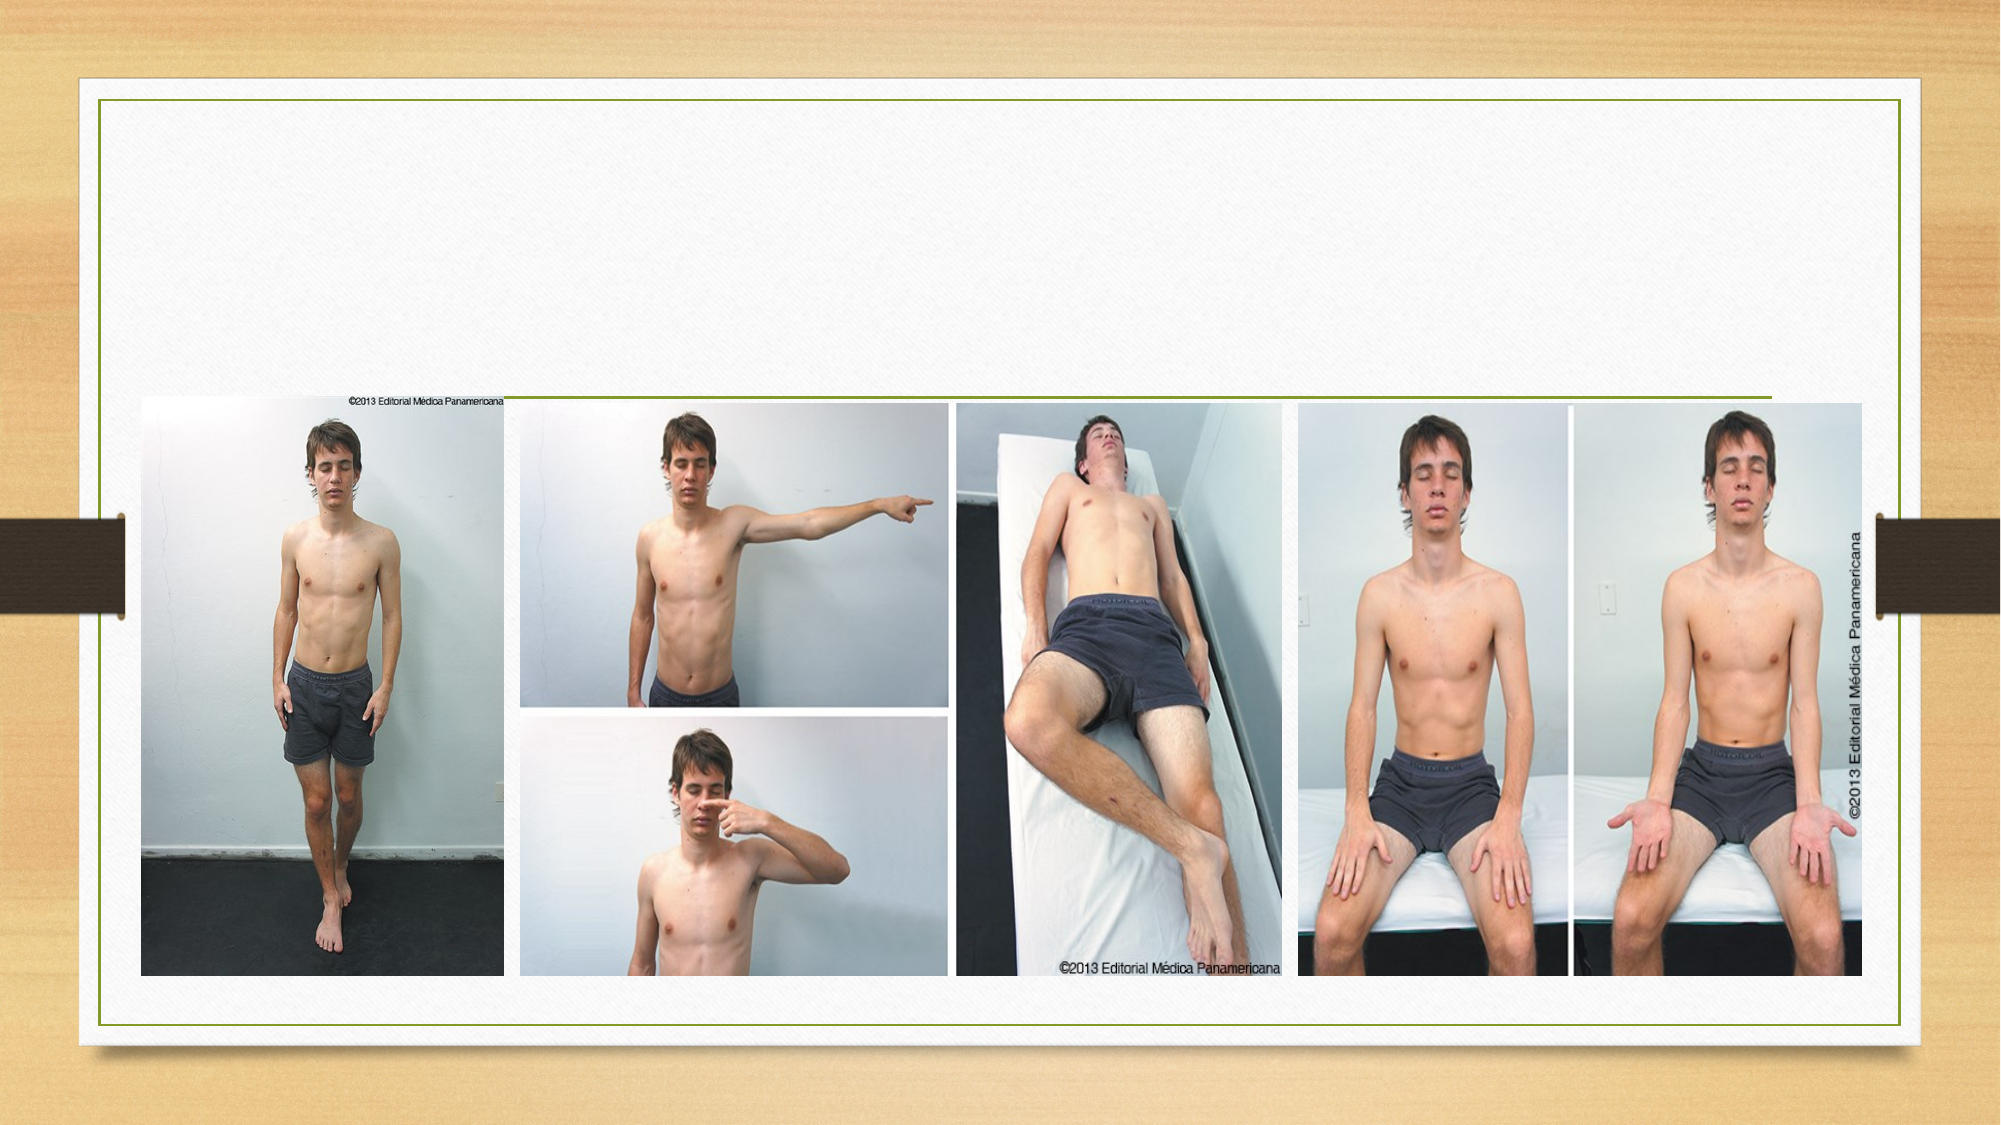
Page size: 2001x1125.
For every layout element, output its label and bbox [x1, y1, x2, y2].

picture [0, 0, 2001, 1125]
list [141, 396, 504, 977]
